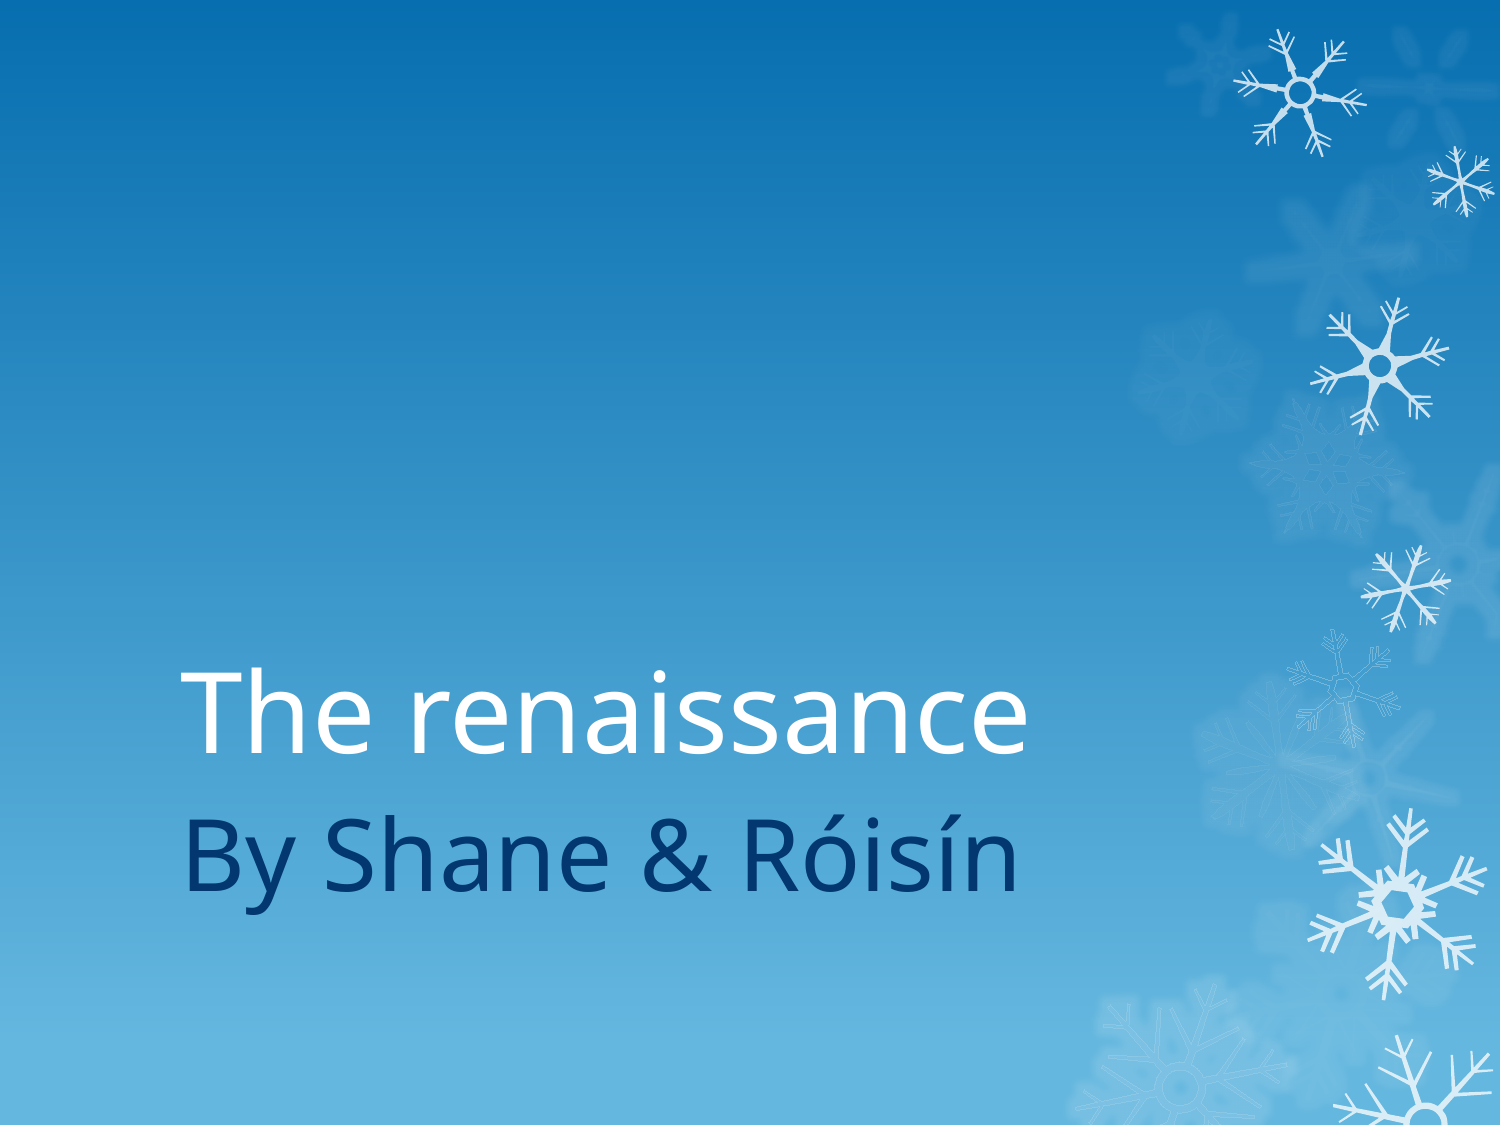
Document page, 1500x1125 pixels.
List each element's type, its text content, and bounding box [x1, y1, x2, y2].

subtitle By Shane & Róisín [165, 783, 1334, 925]
title The renaissance [165, 542, 1334, 783]
